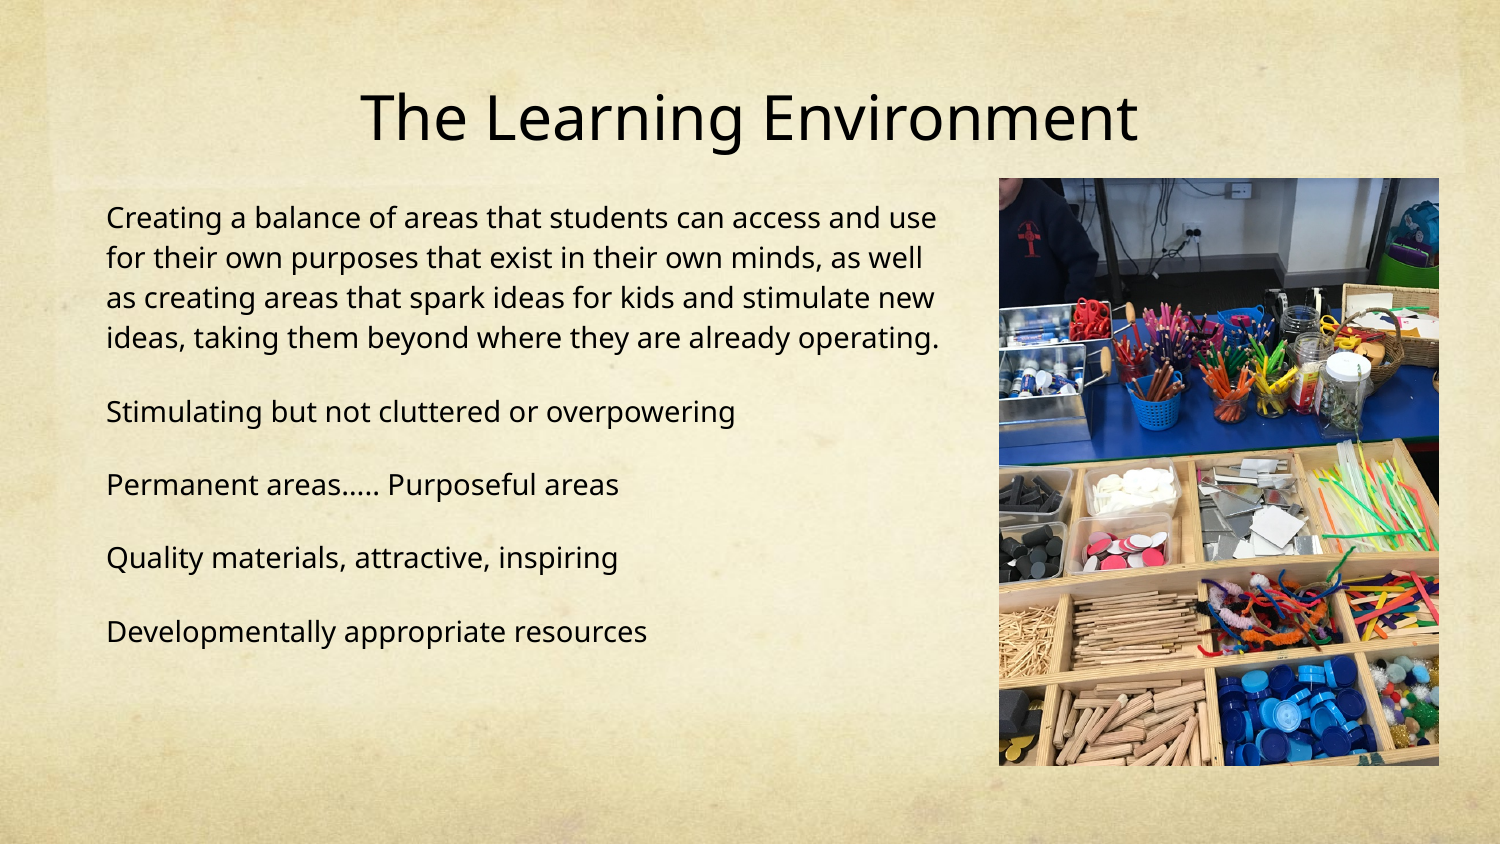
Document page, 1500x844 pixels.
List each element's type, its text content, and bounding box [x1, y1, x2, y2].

picture [0, 0, 1500, 844]
title The Learning Environment [150, 61, 1350, 169]
list Creating a balance of areas that students can access and use for their own purposes that exist in their own minds, as well as creating areas that spark ideas for kids and stimulate new ideas, taking them beyond where they are already operating. Stimulating but not cluttered or overpowering Permanent areas….. Purposeful areas Quality materials, attractive, inspiring Developmentally appropriate resources [91, 178, 973, 825]
